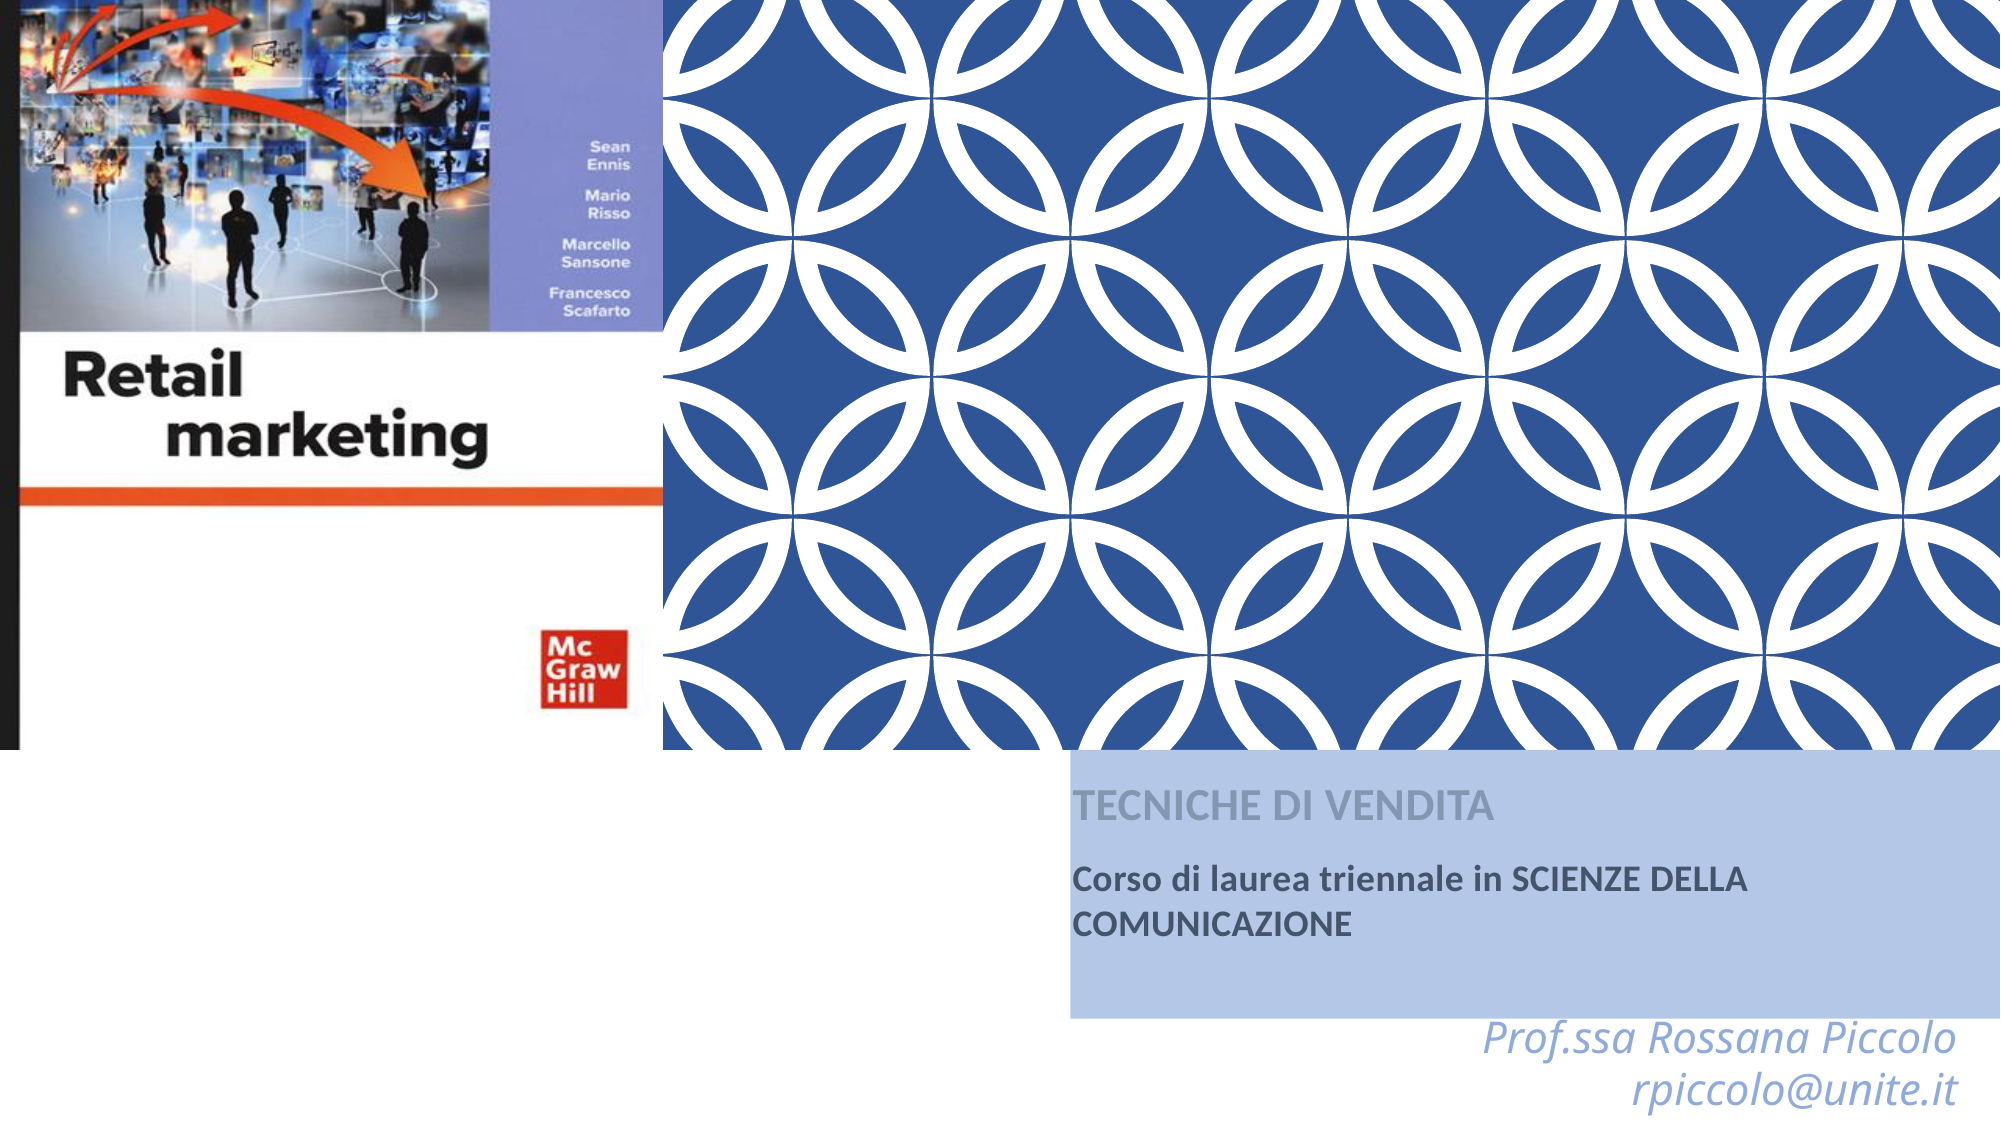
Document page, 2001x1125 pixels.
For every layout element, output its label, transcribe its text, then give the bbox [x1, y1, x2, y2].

text_box TECNICHE DI VENDITA Corso di laurea triennale in SCIENZE DELLA COMUNICAZIONE [1070, 749, 2000, 1019]
text_box Prof.ssa Rossana Piccolo rpiccolo@unite.it [1420, 1019, 1973, 1125]
picture [0, 0, 663, 751]
